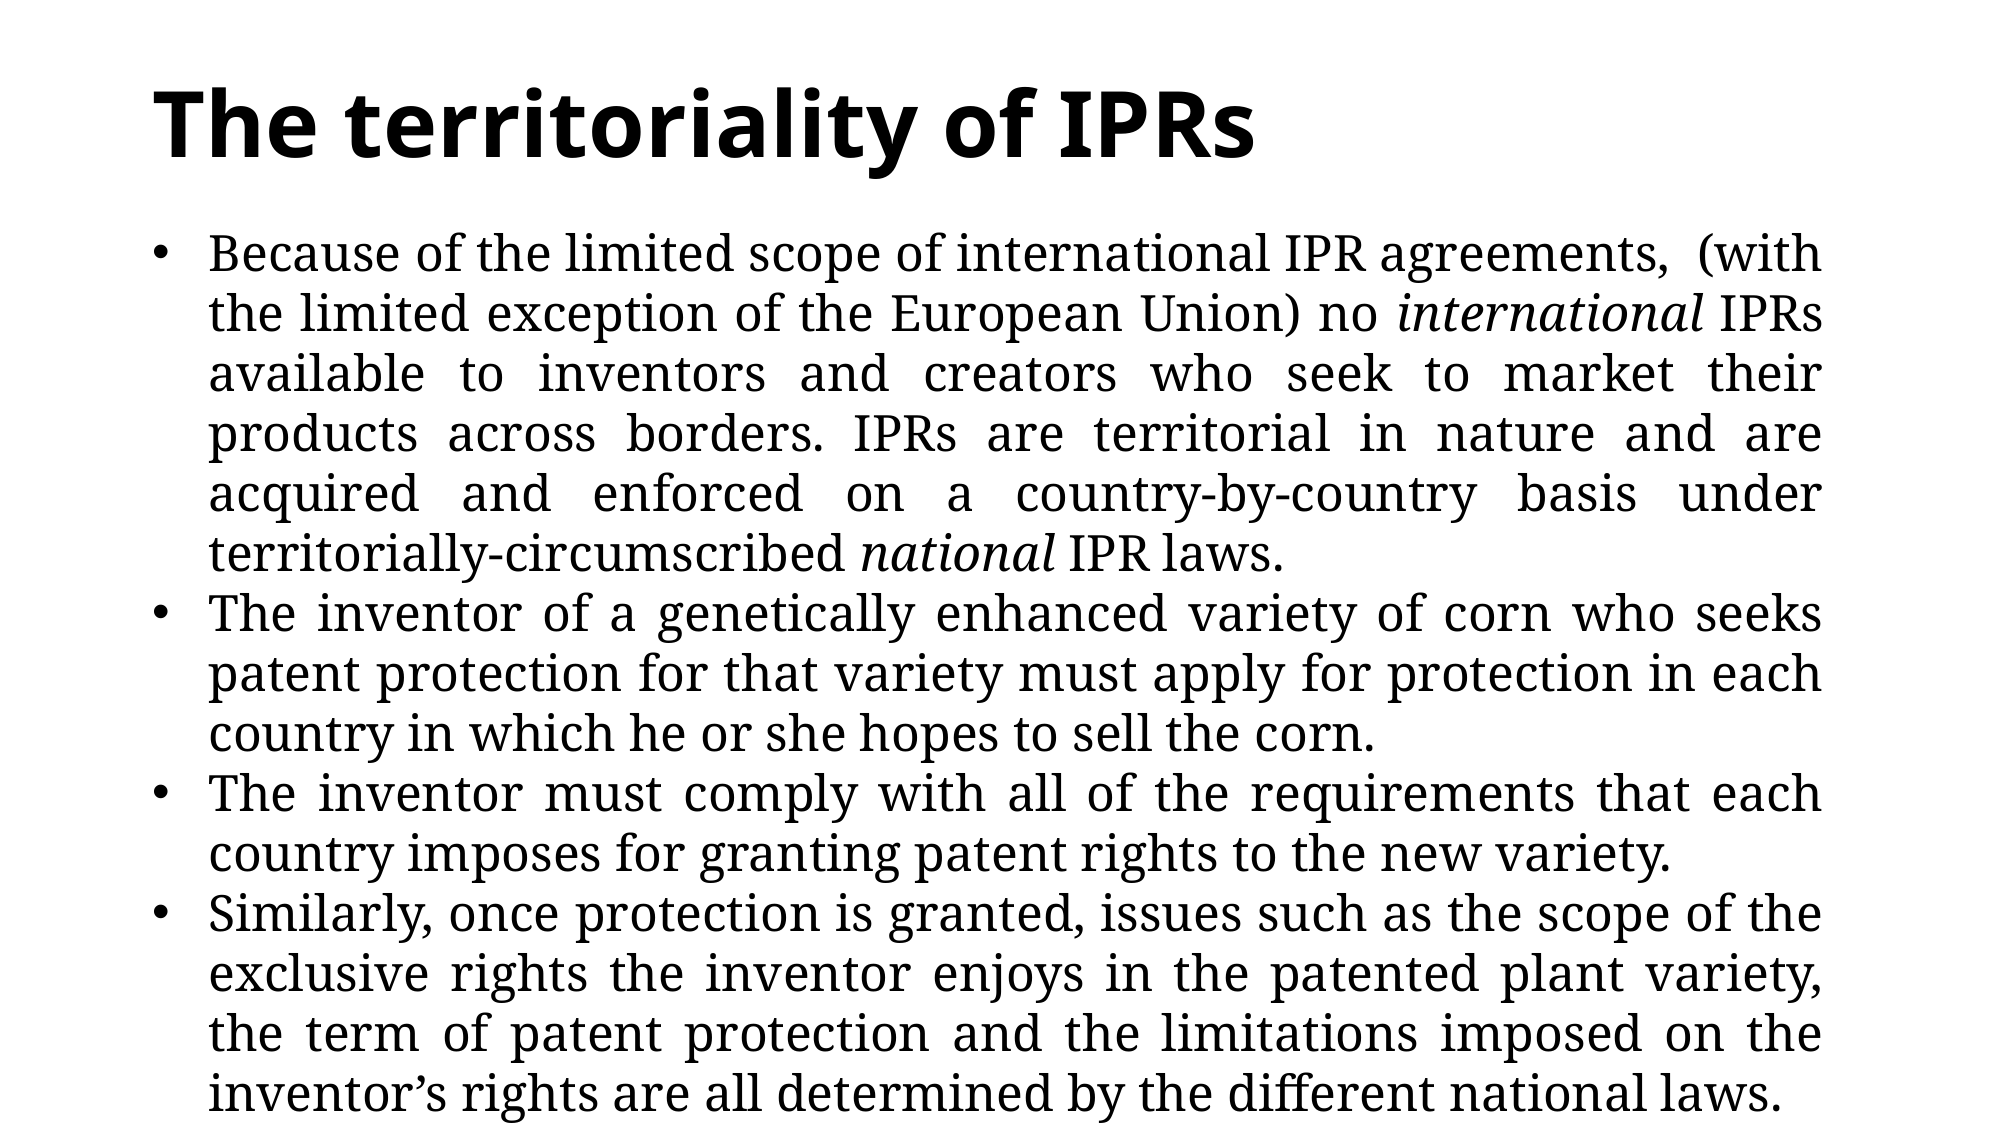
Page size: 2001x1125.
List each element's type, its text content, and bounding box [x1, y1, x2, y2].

title The territoriality of IPRs [137, 59, 1863, 197]
text_box Because of the limited scope of international IPR agreements, (with the limited exception of the European Union) no international IPRs available to inventors and creators who seek to market their products across borders. IPRs are territorial in nature and are acquired and enforced on a country-by-country basis under territorially-circumscribed national IPR laws. The inventor of a genetically enhanced variety of corn who seeks patent protection for that variety must apply for protection in each country in which he or she hopes to sell the corn. The inventor must comply with all of the requirements that each country imposes for granting patent rights to the new variety. Similarly, once protection is granted, issues such as the scope of the exclusive rights the inventor enjoys in the patented plant variety, the term of patent protection and the limitations imposed on the inventor’s rights are all determined by the different national laws. [137, 214, 1839, 1125]
